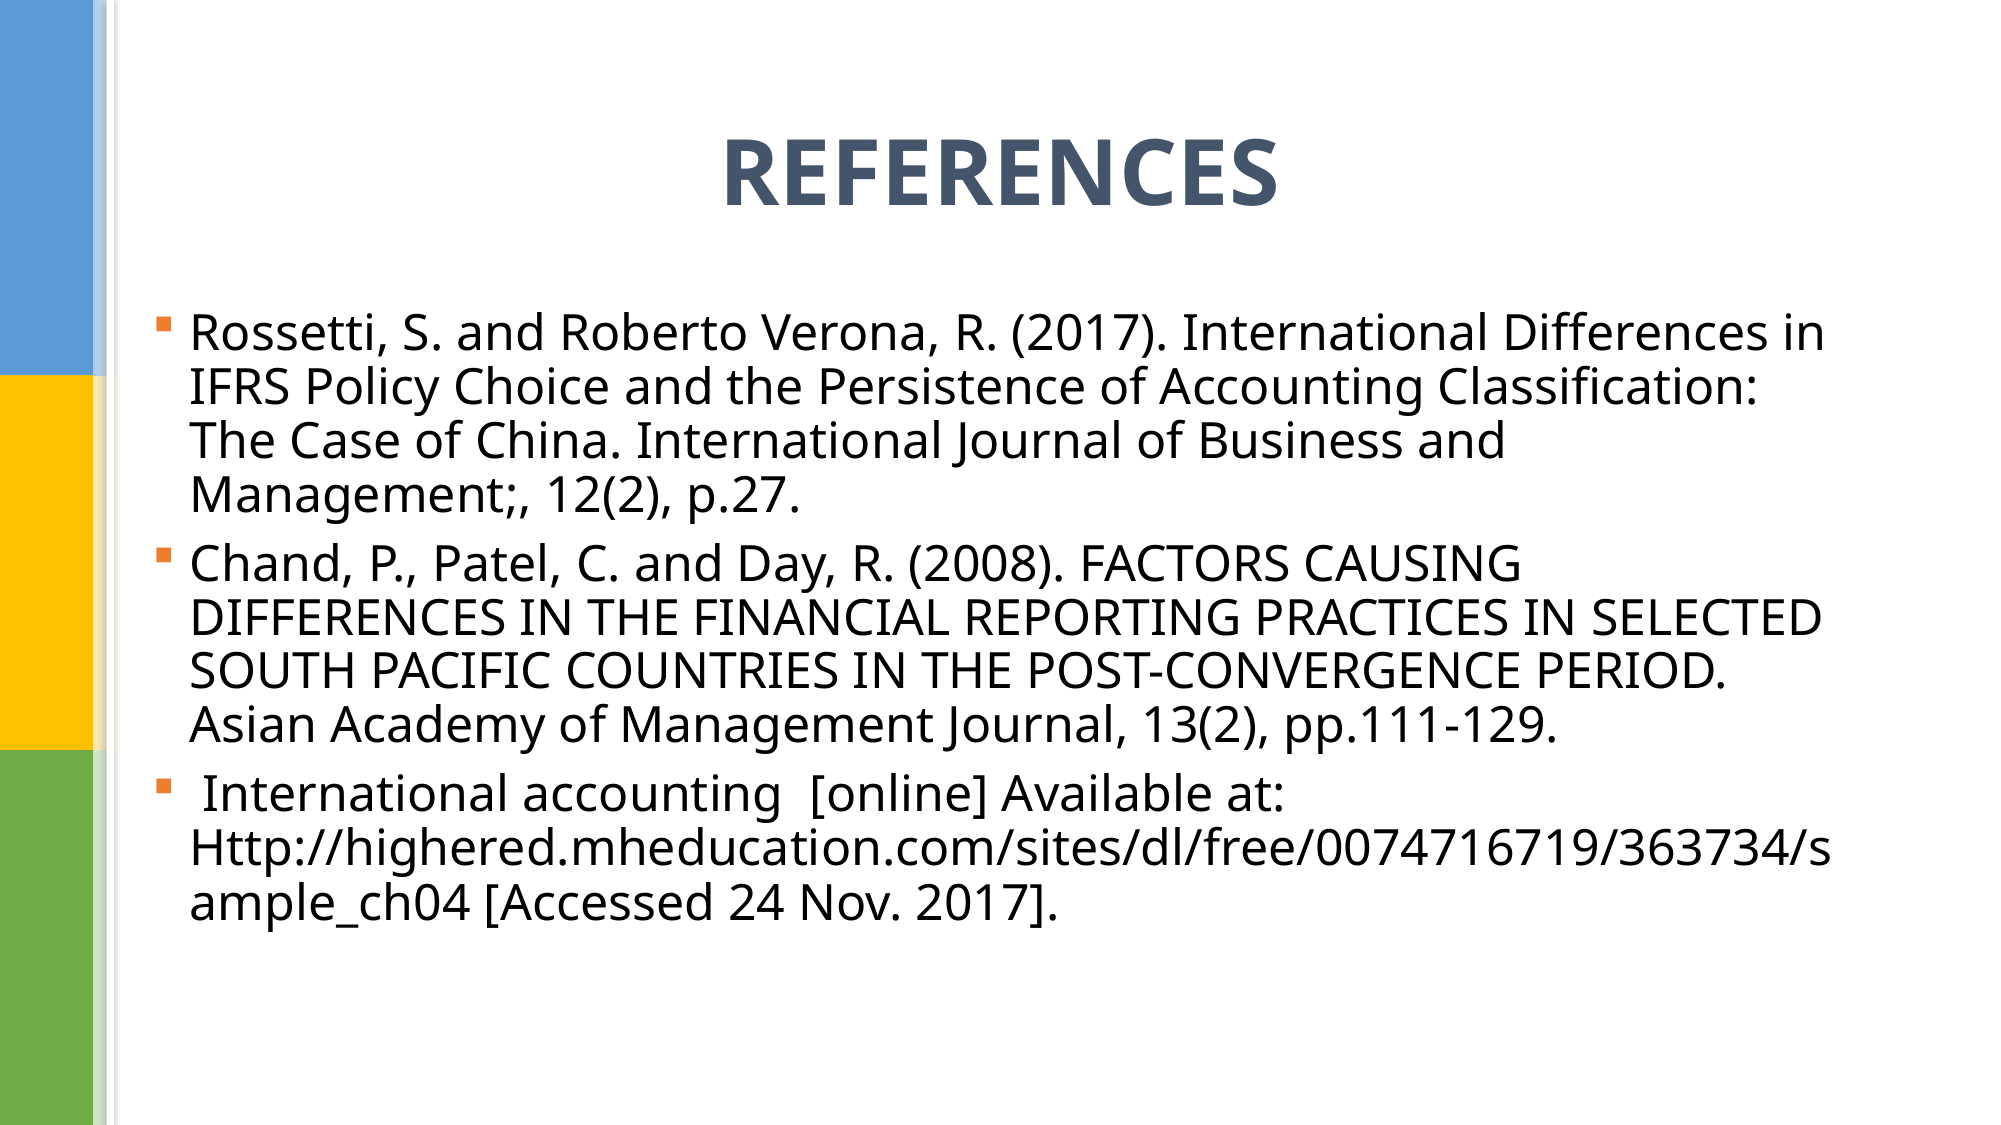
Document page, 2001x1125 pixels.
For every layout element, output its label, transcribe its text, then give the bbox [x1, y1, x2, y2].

list Rossetti, S. and Roberto Verona, R. (2017). International Differences in IFRS Policy Choice and the Persistence of Accounting Classification: The Case of China. International Journal of Business and Management;, 12(2), p.27. Chand, P., Patel, C. and Day, R. (2008). FACTORS CAUSING DIFFERENCES IN THE FINANCIAL REPORTING PRACTICES IN SELECTED SOUTH PACIFIC COUNTRIES IN THE POST-CONVERGENCE PERIOD. Asian Academy of Management Journal, 13(2), pp.111-129. International accounting [online] Available at: Http://highered.mheducation.com/sites/dl/free/0074716719/363734/sample_ch04 [Accessed 24 Nov. 2017]. [137, 299, 1863, 1066]
title REFERENCES [137, 59, 1863, 278]
